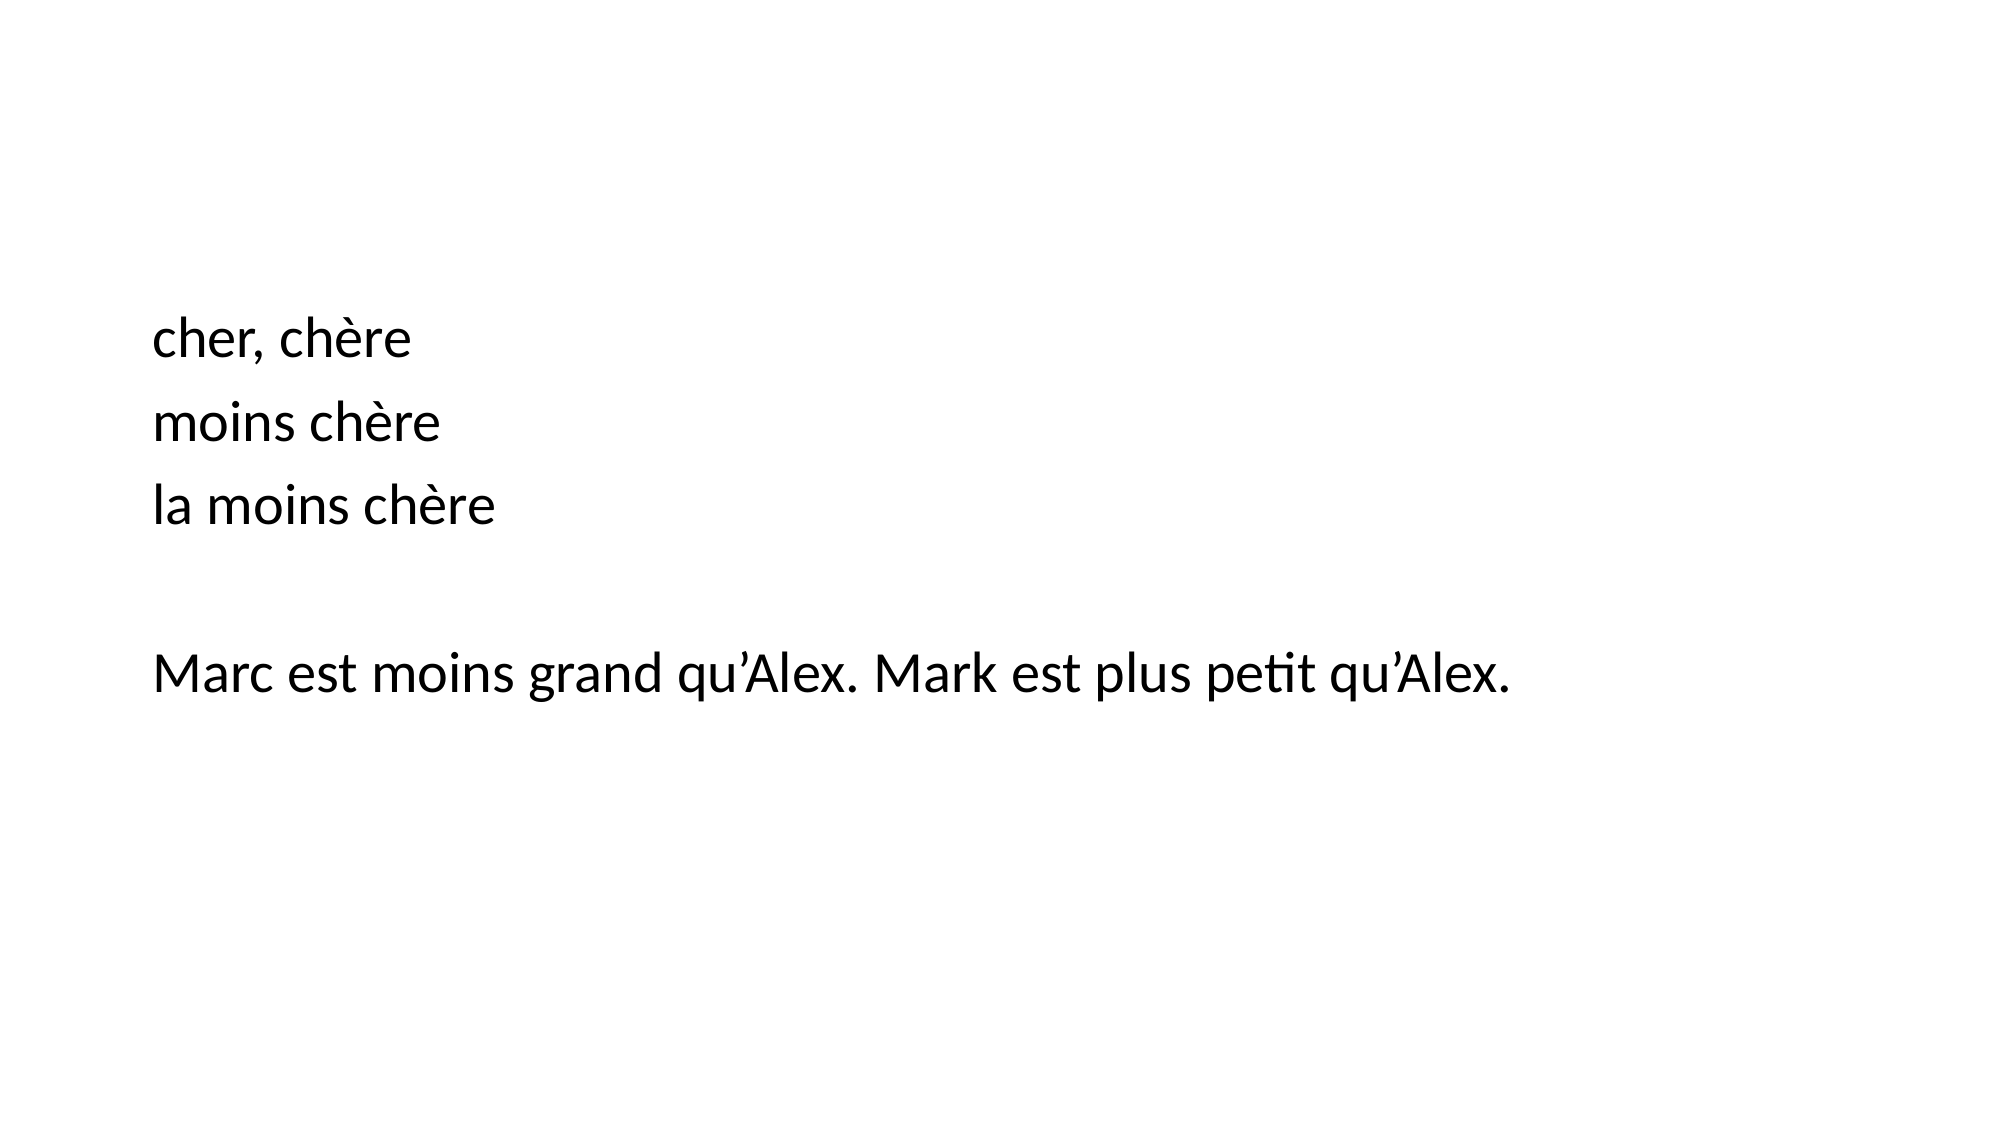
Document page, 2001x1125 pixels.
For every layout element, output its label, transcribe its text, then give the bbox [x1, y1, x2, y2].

list cher, chère moins chère la moins chère Marc est moins grand qu’Alex. Mark est plus petit qu’Alex. [137, 299, 1863, 1014]
